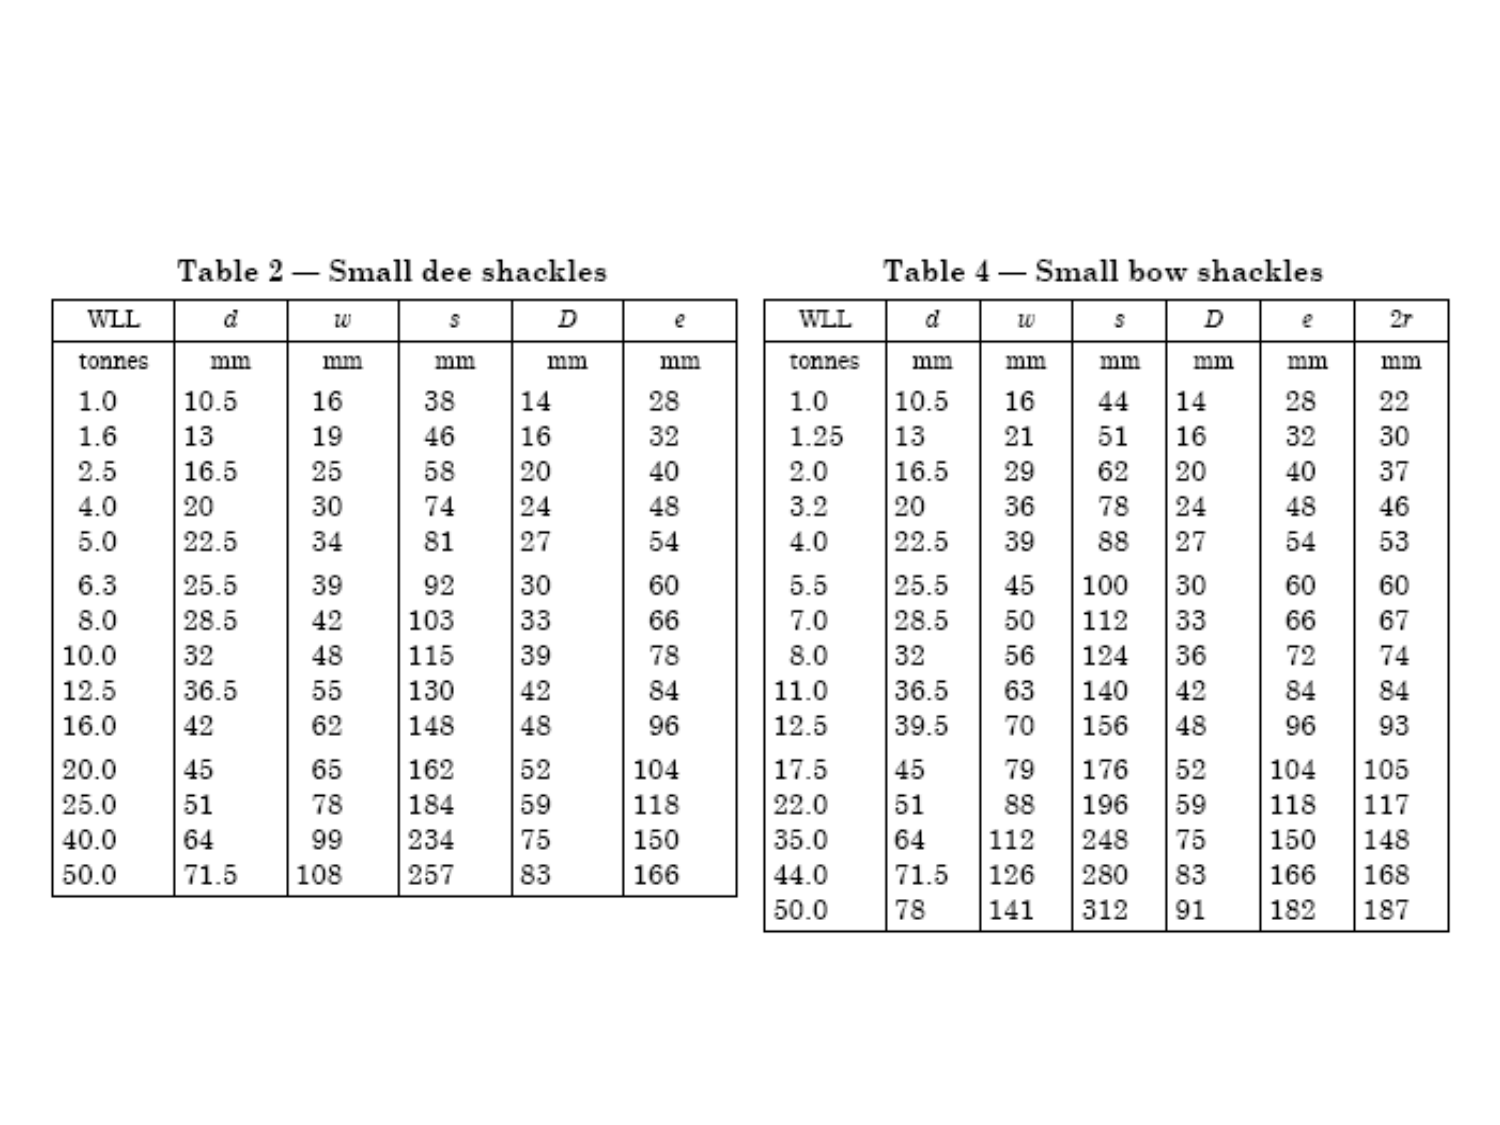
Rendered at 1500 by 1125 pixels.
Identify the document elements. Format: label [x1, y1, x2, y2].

picture [37, 249, 1476, 975]
